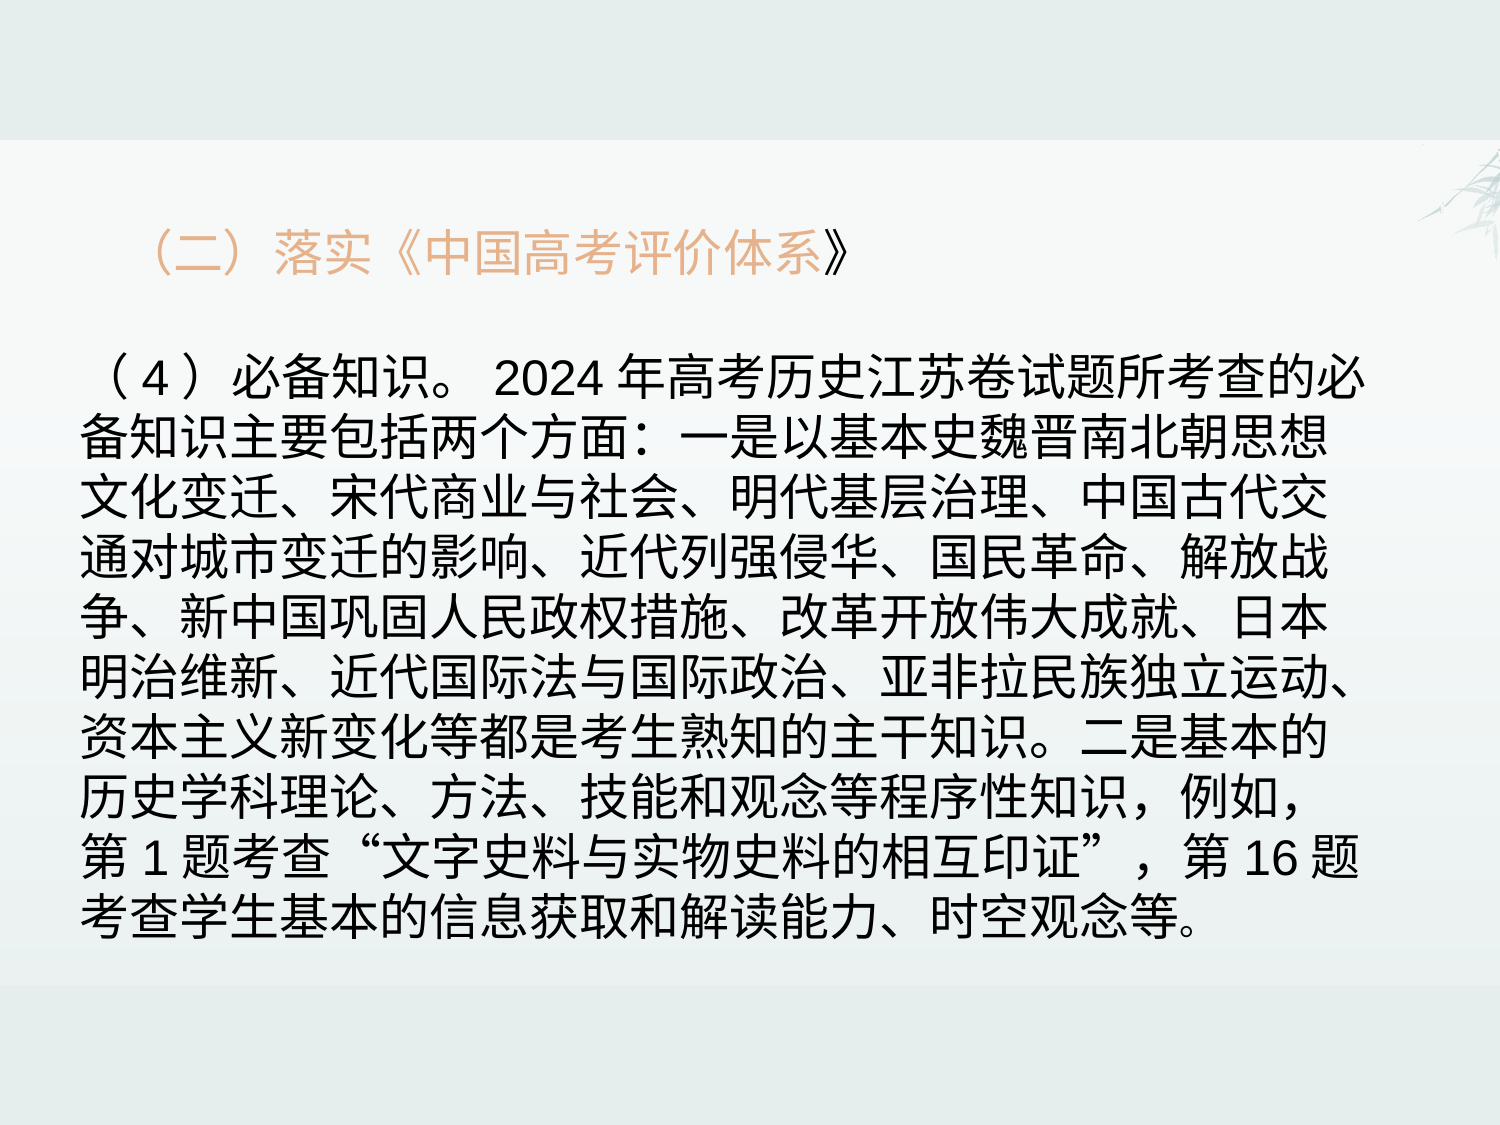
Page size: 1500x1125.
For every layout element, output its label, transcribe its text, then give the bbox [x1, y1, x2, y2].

text_box （4）必备知识。2024年高考历史江苏卷试题所考查的必备知识主要包括两个方面：一是以基本史魏晋南北朝思想文化变迁、宋代商业与社会、明代基层治理、中国古代交通对城市变迁的影响、近代列强侵华、国民革命、解放战争、新中国巩固人民政权措施、改革开放伟大成就、日本明治维新、近代国际法与国际政治、亚非拉民族独立运动、资本主义新变化等都是考生熟知的主干知识。二是基本的历史学科理论、方法、技能和观念等程序性知识，例如，第1题考查“文字史料与实物史料的相互印证”，第16题考查学生基本的信息获取和解读能力、时空观念等。 [64, 337, 1392, 953]
text_box （二）落实《中国高考评价体系》 [108, 214, 975, 289]
